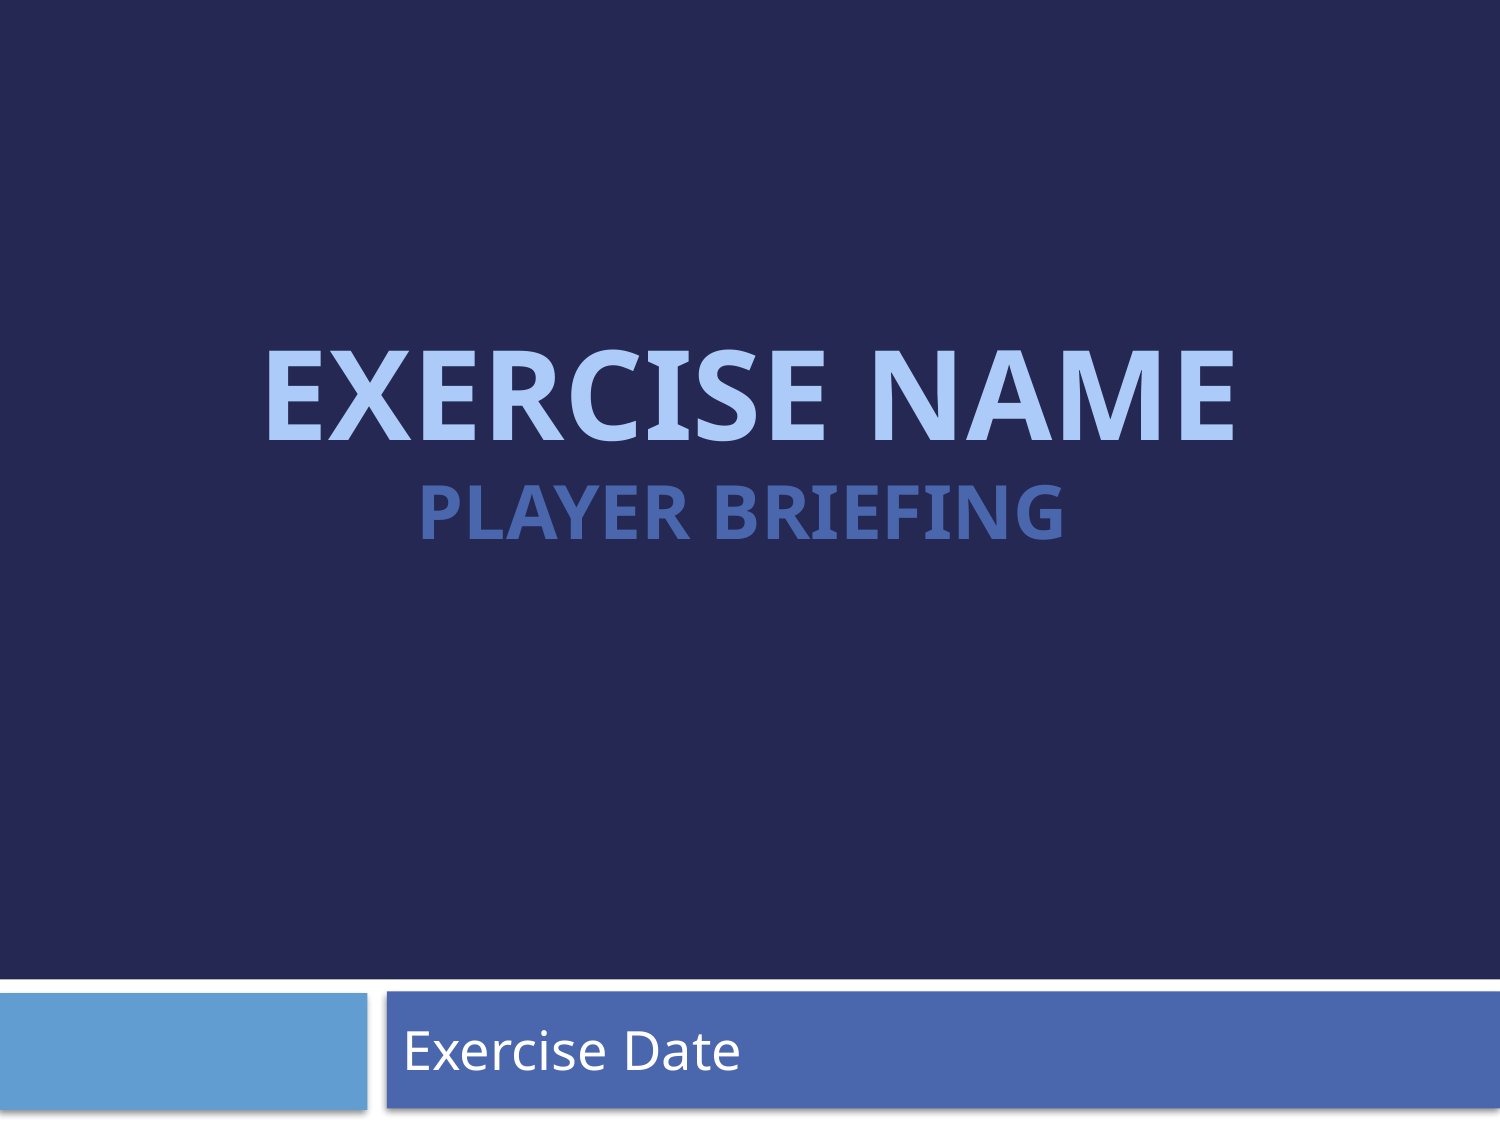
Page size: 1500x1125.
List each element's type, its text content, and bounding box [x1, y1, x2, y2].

title Exercise Name player Briefing [12, 275, 1488, 563]
subtitle Exercise Date [387, 992, 1488, 1105]
